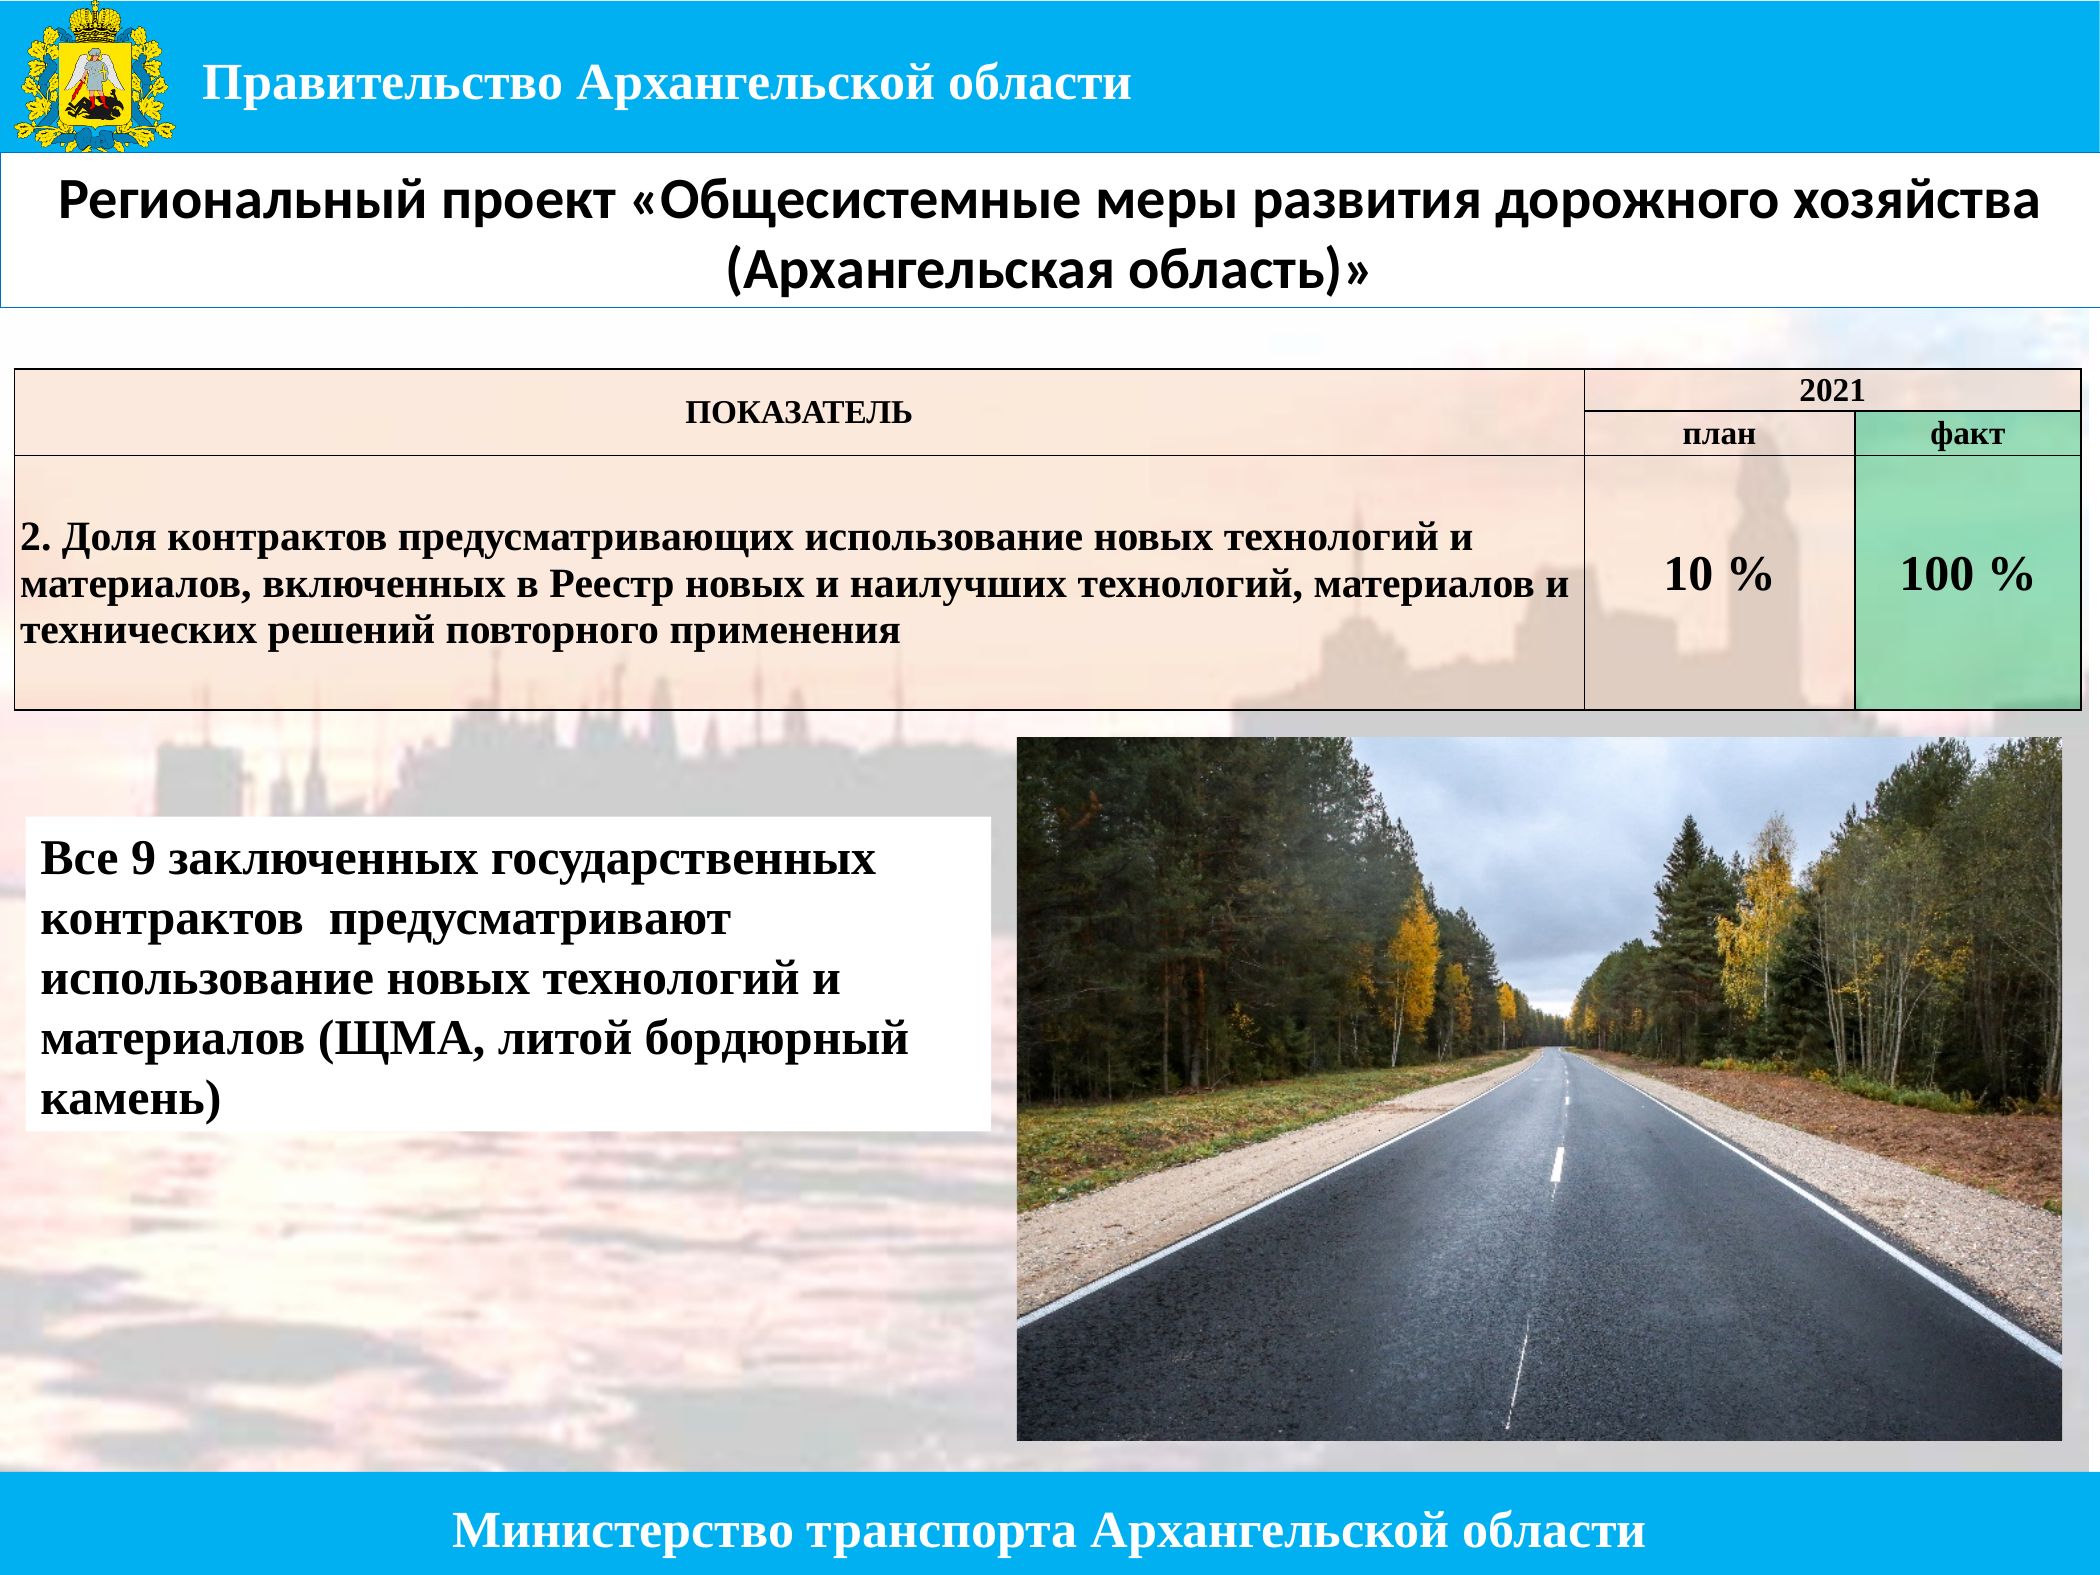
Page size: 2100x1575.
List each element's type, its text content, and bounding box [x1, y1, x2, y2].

picture [1620, 1524, 1629, 1546]
picture [1630, 1524, 1642, 1546]
picture [864, 1523, 885, 1547]
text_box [13, 0, 176, 159]
picture [485, 76, 508, 98]
picture [1030, 75, 1051, 99]
picture [920, 1523, 939, 1547]
picture [245, 75, 269, 110]
picture [771, 76, 796, 99]
picture [945, 1524, 967, 1546]
picture [646, 76, 666, 98]
picture [977, 62, 997, 99]
picture [1242, 1524, 1260, 1546]
picture [771, 1523, 791, 1547]
picture [835, 1523, 859, 1558]
picture [593, 1523, 612, 1547]
picture [698, 76, 720, 98]
picture [909, 76, 918, 98]
picture [1425, 1512, 1443, 1518]
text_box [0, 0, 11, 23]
picture [204, 65, 240, 98]
picture [1056, 75, 1075, 99]
picture [1367, 1524, 1391, 1546]
picture [882, 75, 902, 99]
picture [743, 1524, 766, 1546]
picture [807, 1524, 830, 1546]
picture [641, 1523, 660, 1547]
picture [357, 76, 380, 98]
picture [1491, 1510, 1511, 1547]
picture [512, 76, 535, 98]
picture [1514, 1524, 1539, 1547]
text_box Правительство Архангельской области [176, 0, 2100, 152]
picture [911, 64, 929, 70]
picture [951, 75, 971, 99]
picture [1092, 1513, 1125, 1546]
picture [1000, 76, 1025, 99]
picture [1263, 1523, 1282, 1547]
picture [0, 153, 2089, 1471]
picture [1212, 1524, 1234, 1546]
picture [1053, 1523, 1074, 1547]
picture [803, 76, 825, 98]
picture [1592, 1524, 1615, 1546]
picture [515, 1524, 527, 1546]
picture [463, 75, 482, 99]
picture [853, 76, 877, 98]
picture [578, 65, 611, 98]
picture [1317, 1524, 1339, 1546]
picture [664, 1523, 688, 1558]
picture [437, 76, 459, 98]
picture [1026, 1524, 1049, 1546]
picture [540, 75, 560, 99]
picture [715, 1524, 738, 1546]
picture [1106, 76, 1115, 98]
picture [405, 76, 430, 99]
picture [616, 75, 640, 110]
picture [383, 75, 402, 99]
picture [974, 1523, 994, 1547]
picture [1160, 1524, 1180, 1546]
picture [505, 1524, 514, 1546]
picture [919, 76, 931, 98]
picture [728, 76, 746, 98]
picture [301, 76, 324, 98]
picture [575, 1524, 587, 1546]
picture [829, 75, 848, 99]
picture [1184, 1523, 1205, 1547]
picture [274, 75, 295, 99]
picture [1465, 1523, 1485, 1547]
picture [454, 1513, 498, 1546]
picture [1544, 1523, 1565, 1547]
picture [749, 75, 768, 99]
picture [1078, 76, 1101, 98]
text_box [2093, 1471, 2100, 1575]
picture [670, 75, 691, 99]
picture [565, 1524, 574, 1546]
picture [1130, 1523, 1154, 1558]
picture [1343, 1523, 1362, 1547]
picture [535, 1524, 557, 1546]
picture [330, 76, 339, 98]
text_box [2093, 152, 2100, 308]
picture [1423, 1524, 1432, 1546]
picture [1116, 76, 1128, 98]
picture [340, 76, 352, 98]
picture [615, 1524, 638, 1546]
picture [999, 1523, 1023, 1558]
picture [693, 1523, 712, 1547]
picture [1433, 1524, 1445, 1546]
picture [1396, 1523, 1416, 1547]
picture [892, 1524, 914, 1546]
picture [1570, 1523, 1589, 1547]
picture [1285, 1524, 1310, 1547]
